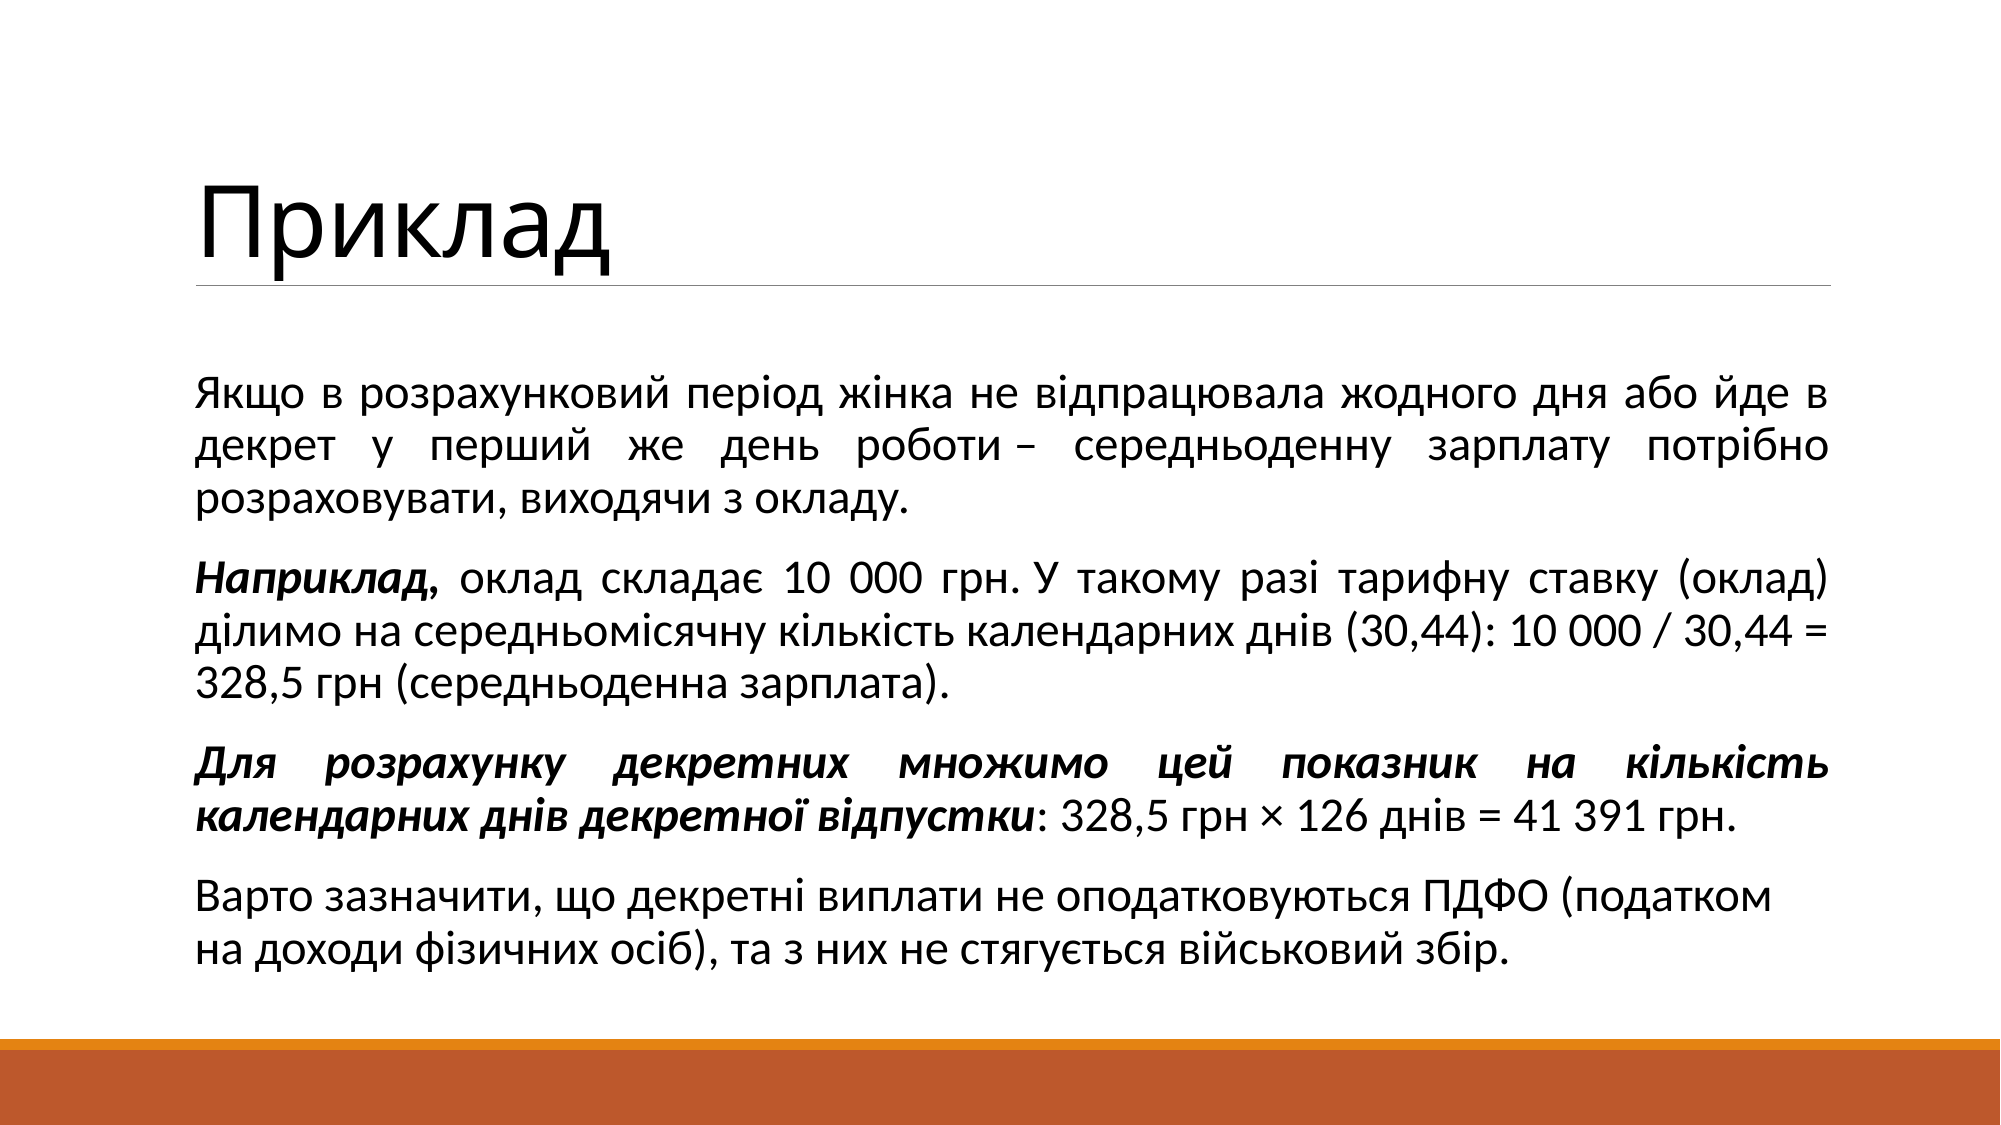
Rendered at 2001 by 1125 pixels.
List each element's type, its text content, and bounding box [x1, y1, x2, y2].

list Якщо в розрахунковий період жінка не відпрацювала жодного дня або йде в декрет у перший же день роботи – середньоденну зарплату потрібно розраховувати, виходячи з окладу. Наприклад, оклад складає 10 000 грн. У такому разі тарифну ставку (оклад) ділимо на середньомісячну кількість календарних днів (30,44): 10 000 / 30,44 = 328,5 грн (середньоденна зарплата). Для розрахунку декретних множимо цей показник на кількість календарних днів декретної відпустки: 328,5 грн × 126 днів = 41 391 грн. Варто зазначити, що декретні виплати не оподатковуються ПДФО (податком на доходи фізичних осіб), та з них не стягується військовий збір. [180, 359, 1830, 987]
title Приклад [180, 47, 1830, 285]
